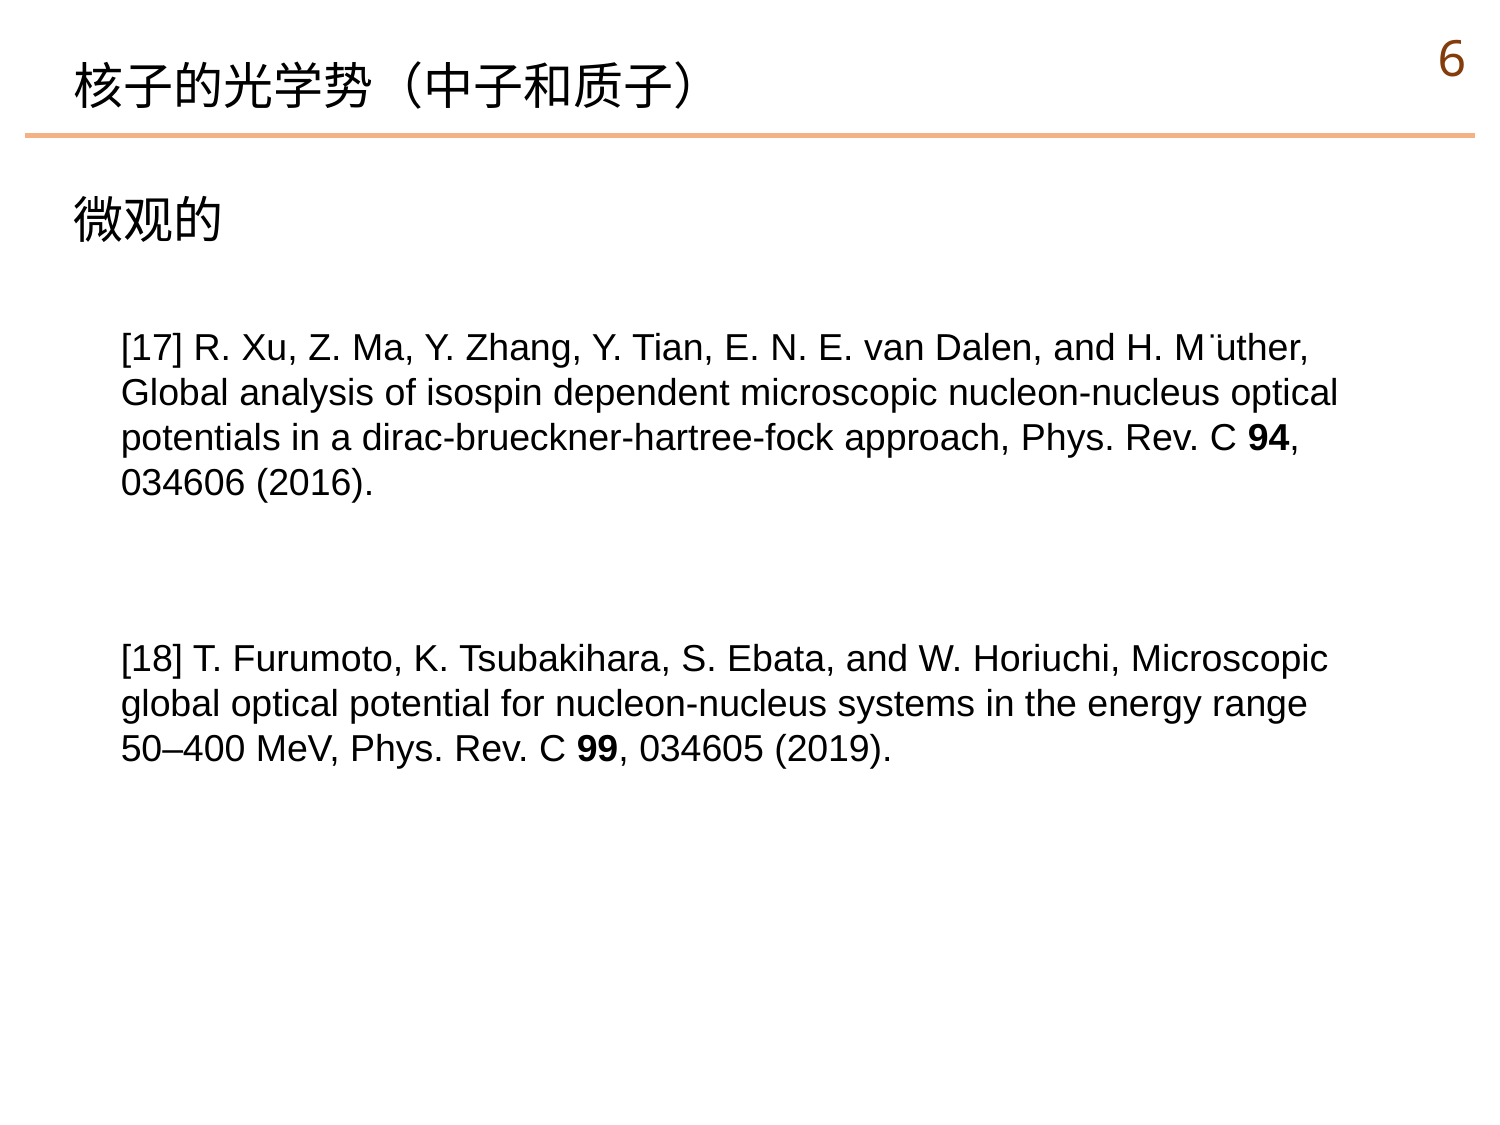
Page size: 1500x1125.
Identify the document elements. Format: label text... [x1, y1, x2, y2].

text_box 6 [1422, 18, 1481, 94]
text_box 微观的 [73, 188, 361, 249]
text_box 核子的光学势（中子和质子） [73, 54, 821, 115]
text_box [17] R. Xu, Z. Ma, Y. Zhang, Y. Tian, E. N. E. van Dalen, and H. M ̈uther, Global analysis of isospin dependent microscopic nucleon-nucleus optical potentials in a dirac-brueckner-hartree-fock approach, Phys. Rev. C 94, 034606 (2016). [106, 315, 1421, 511]
text_box [18] T. Furumoto, K. Tsubakihara, S. Ebata, and W. Horiuchi, Microscopic global optical potential for nucleon-nucleus systems in the energy range 50–400 MeV, Phys. Rev. C 99, 034605 (2019). [106, 626, 1352, 776]
